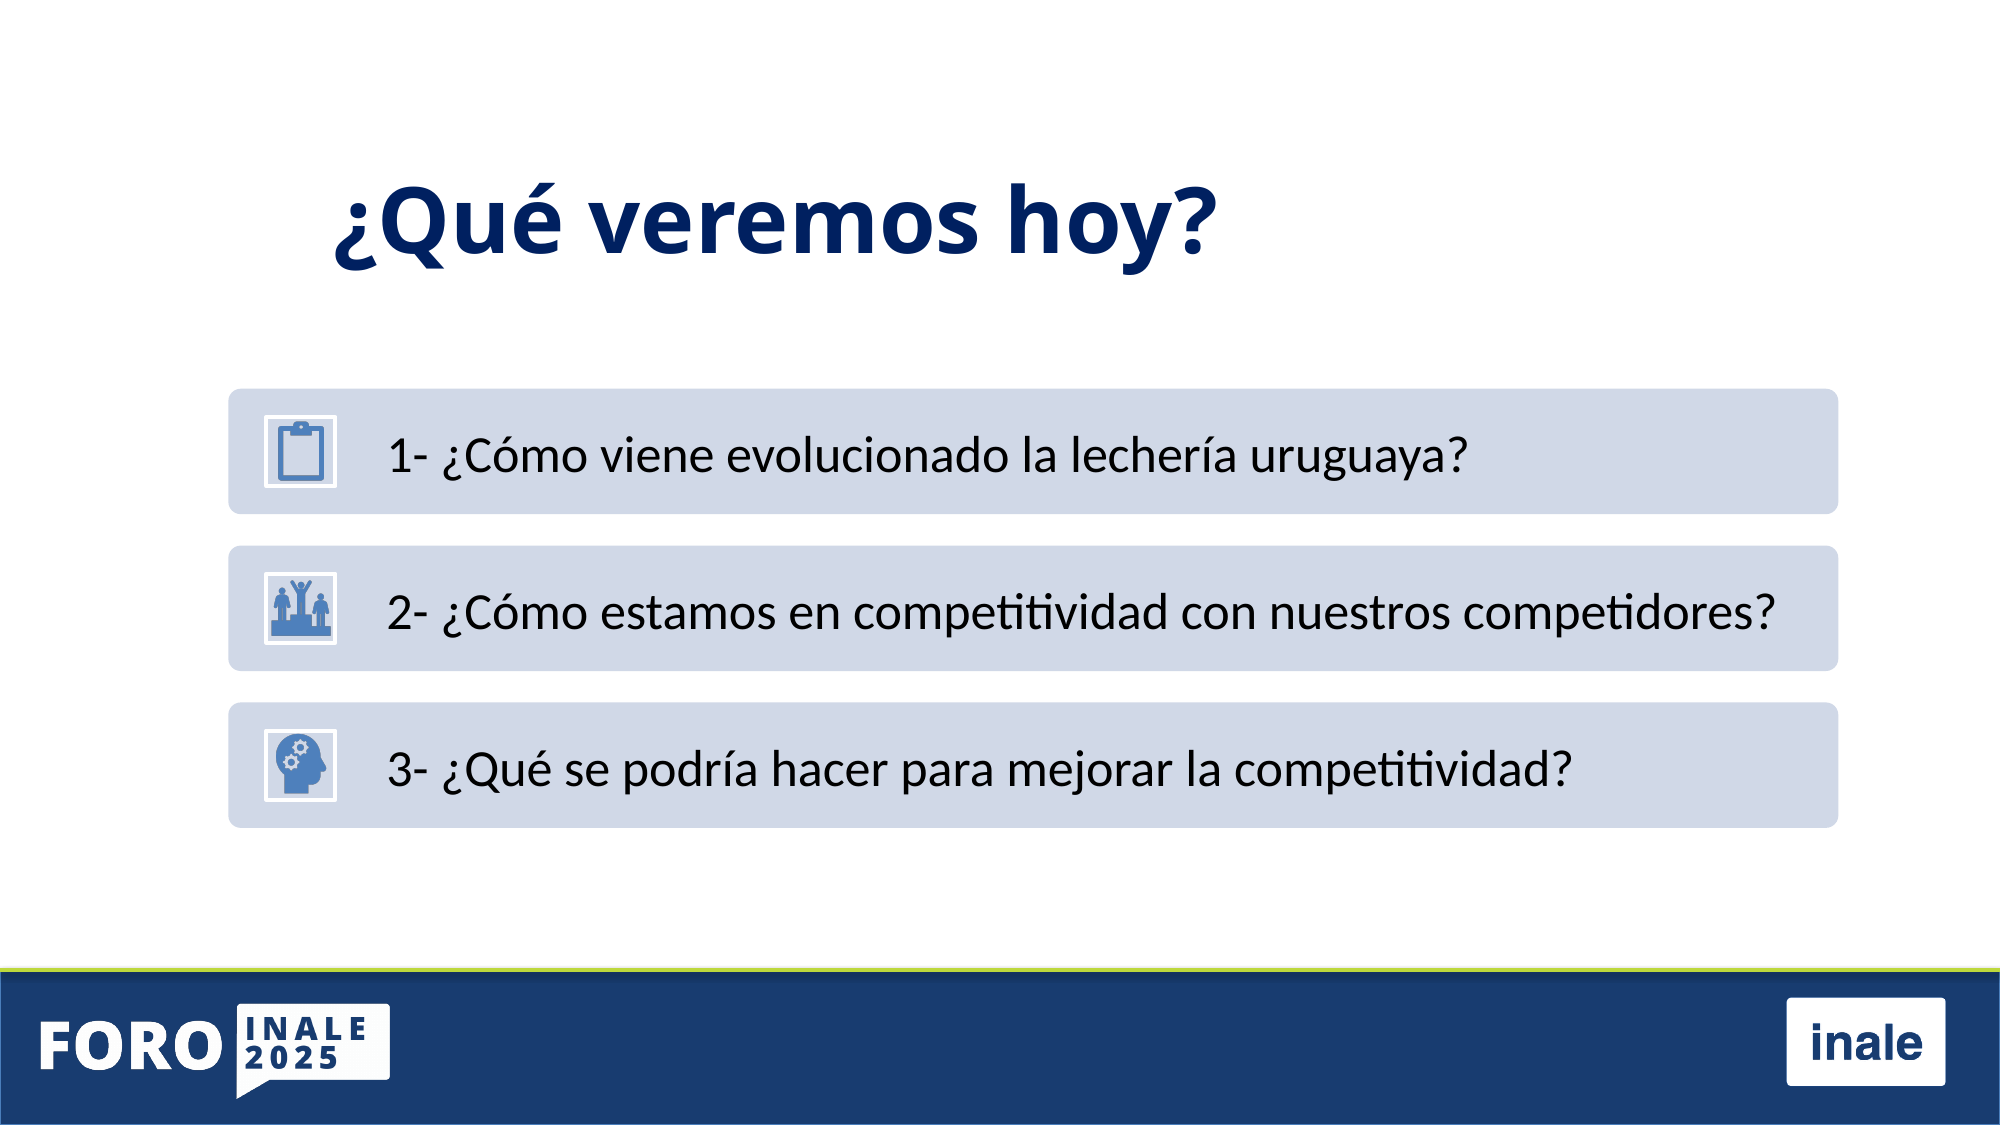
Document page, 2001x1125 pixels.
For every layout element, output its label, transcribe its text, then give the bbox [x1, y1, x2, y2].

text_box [228, 388, 1839, 829]
text_box ¿Qué veremos hoy? [319, 154, 1234, 280]
picture [23, 997, 395, 1107]
text_box [0, 983, 2000, 1125]
picture [1776, 983, 1955, 1107]
